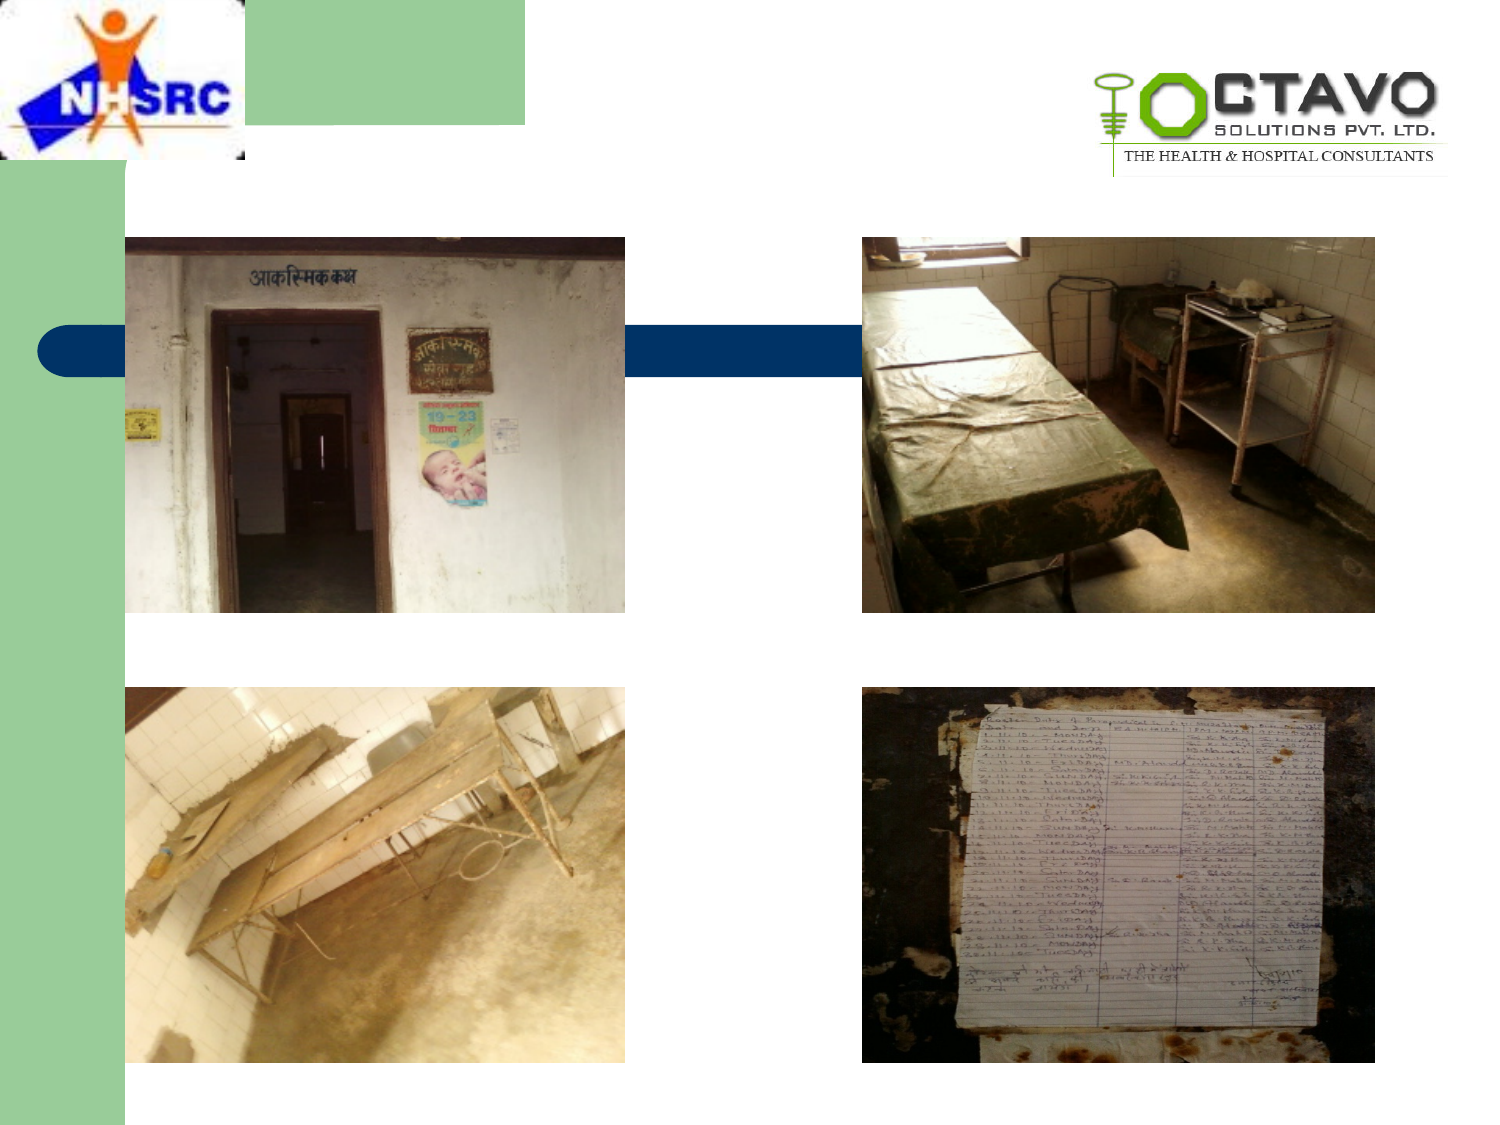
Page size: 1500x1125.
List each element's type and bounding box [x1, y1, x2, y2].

picture [862, 687, 1376, 1063]
list [124, 237, 626, 613]
picture [124, 687, 626, 1063]
picture [0, 0, 245, 160]
picture [1087, 62, 1448, 177]
picture [862, 237, 1376, 613]
